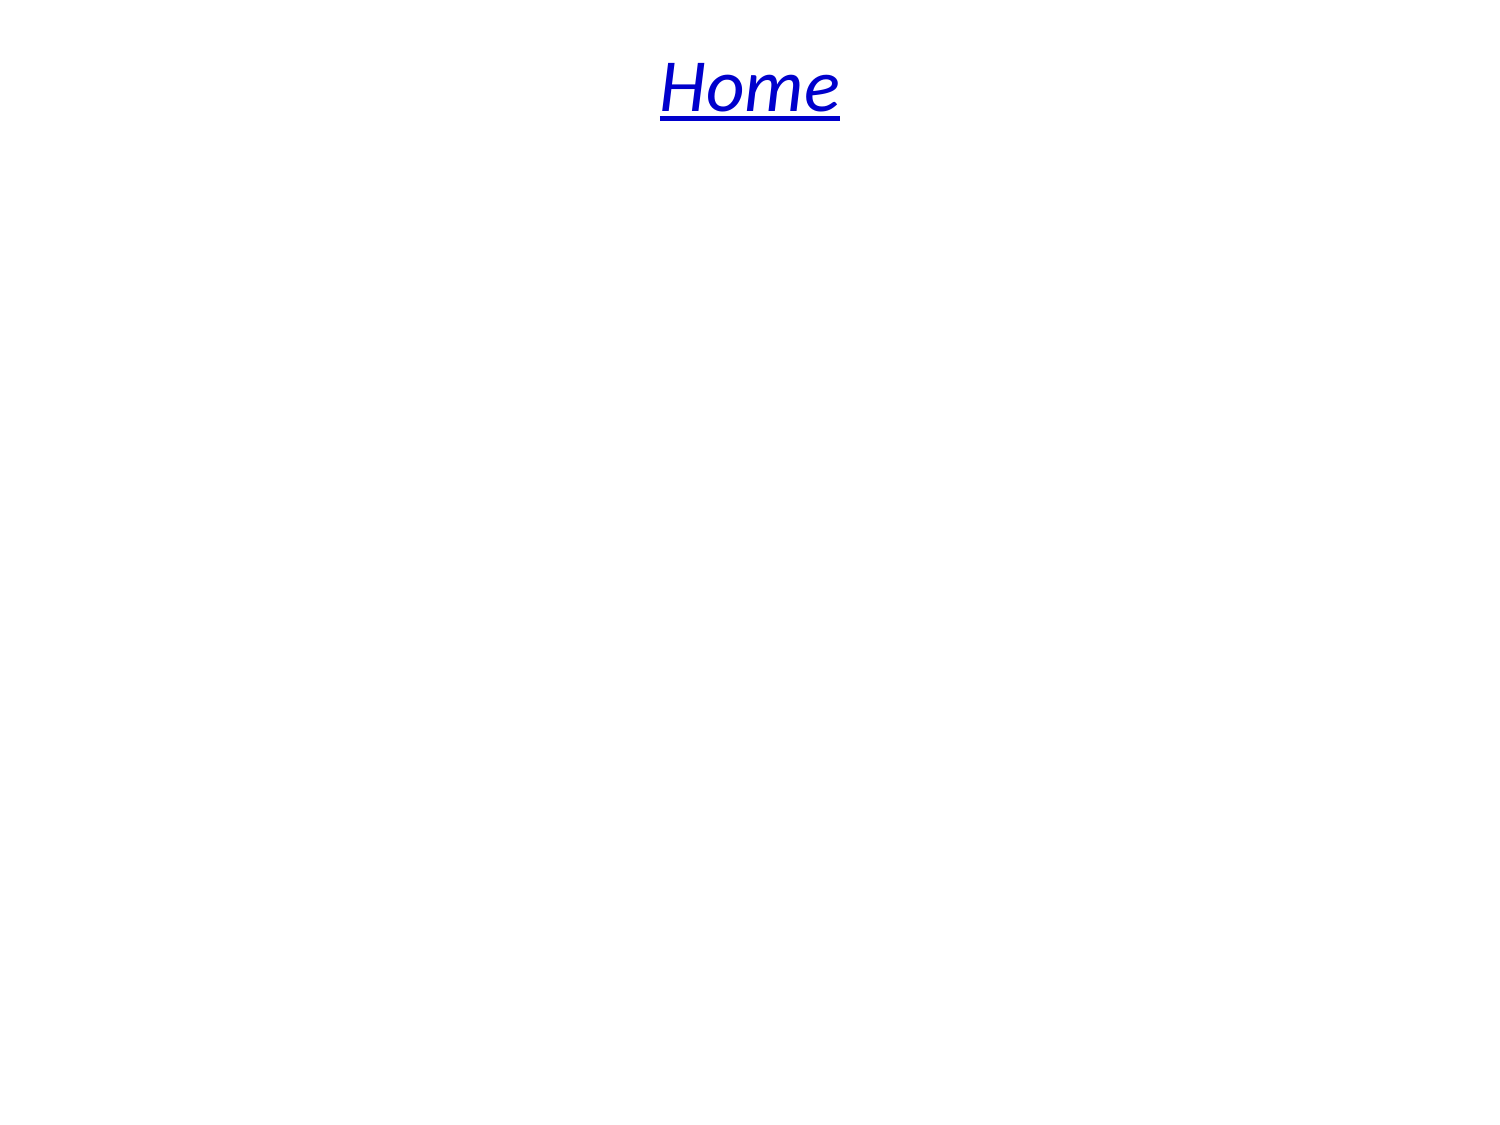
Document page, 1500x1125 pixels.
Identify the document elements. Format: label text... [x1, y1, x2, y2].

title Home [0, 0, 1500, 233]
